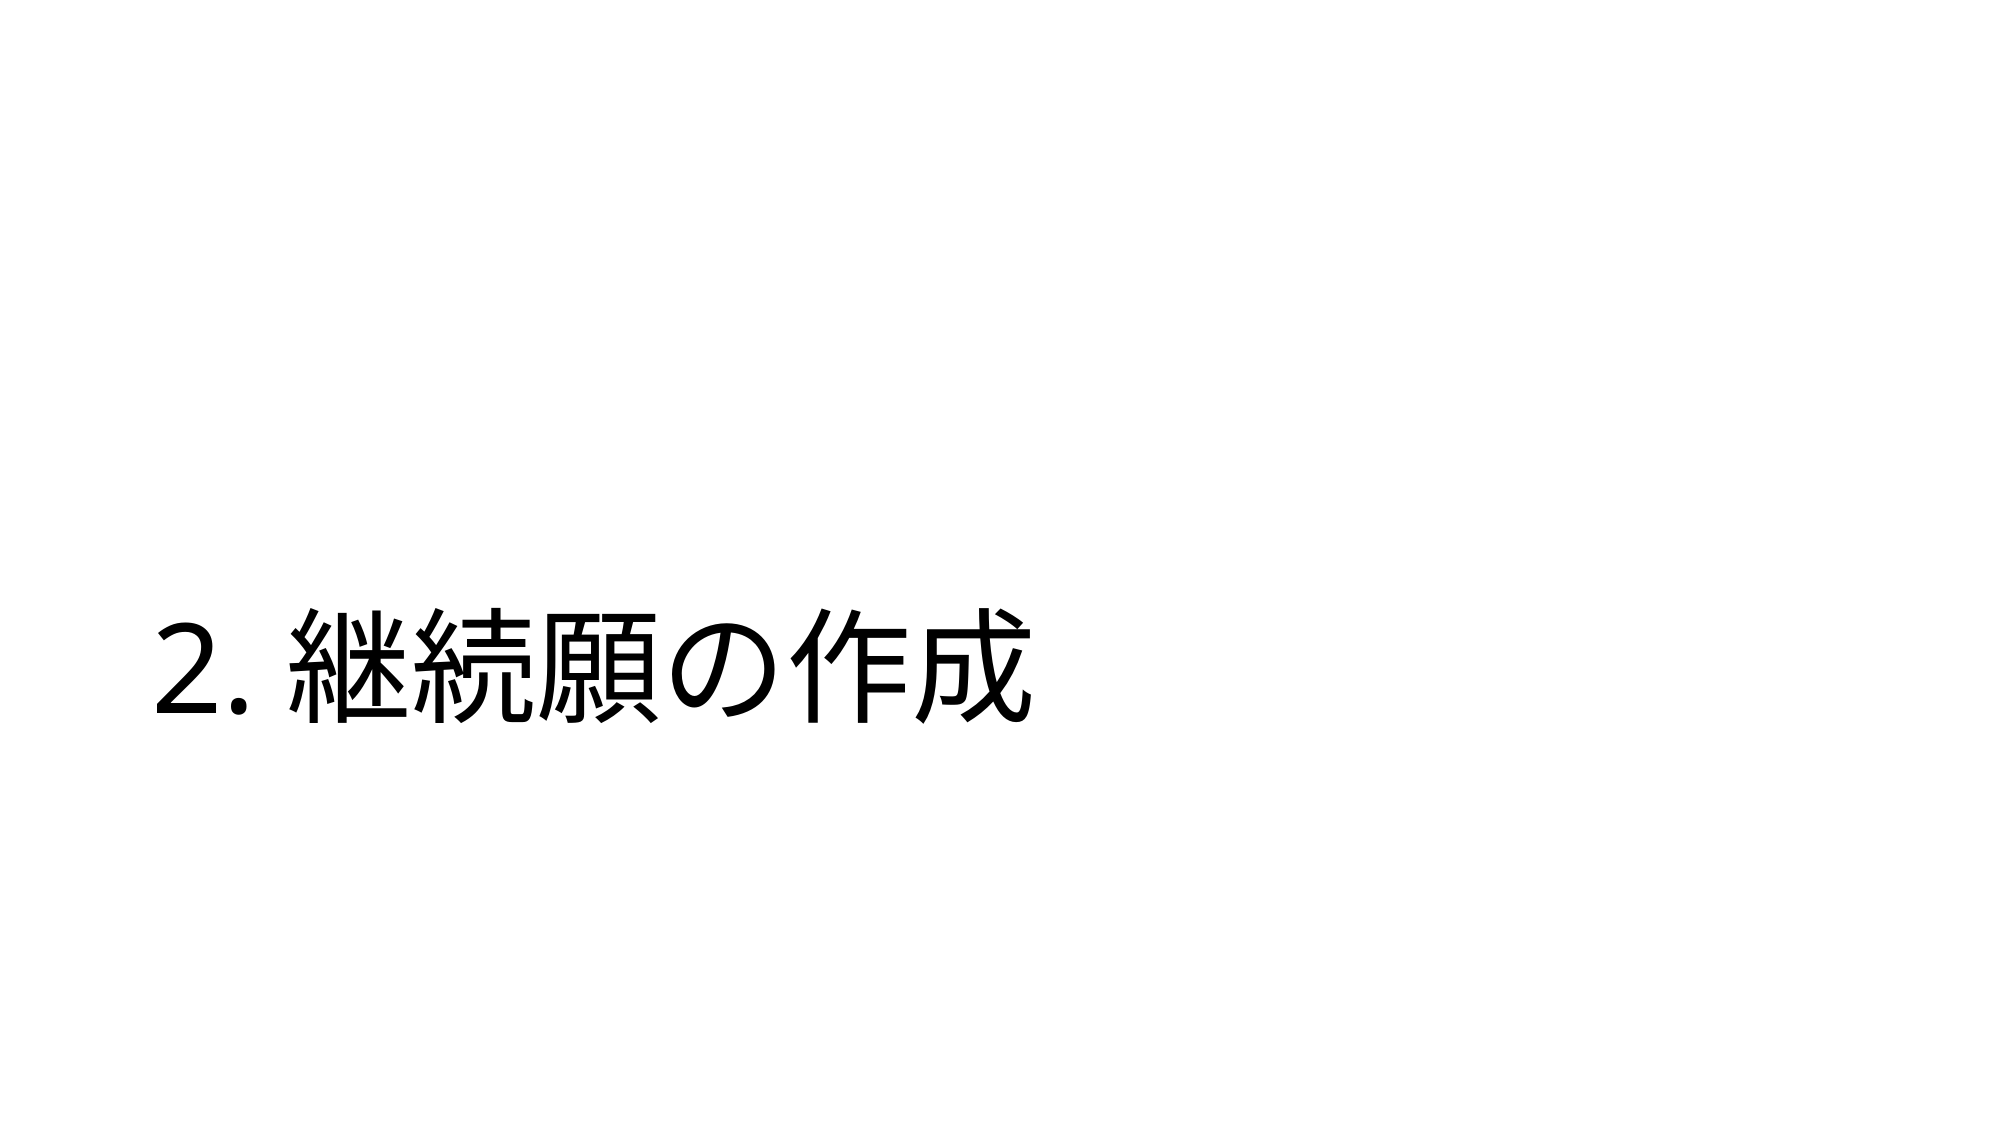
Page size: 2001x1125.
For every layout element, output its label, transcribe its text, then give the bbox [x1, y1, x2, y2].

title 2.継続願の作成 [136, 280, 1862, 749]
